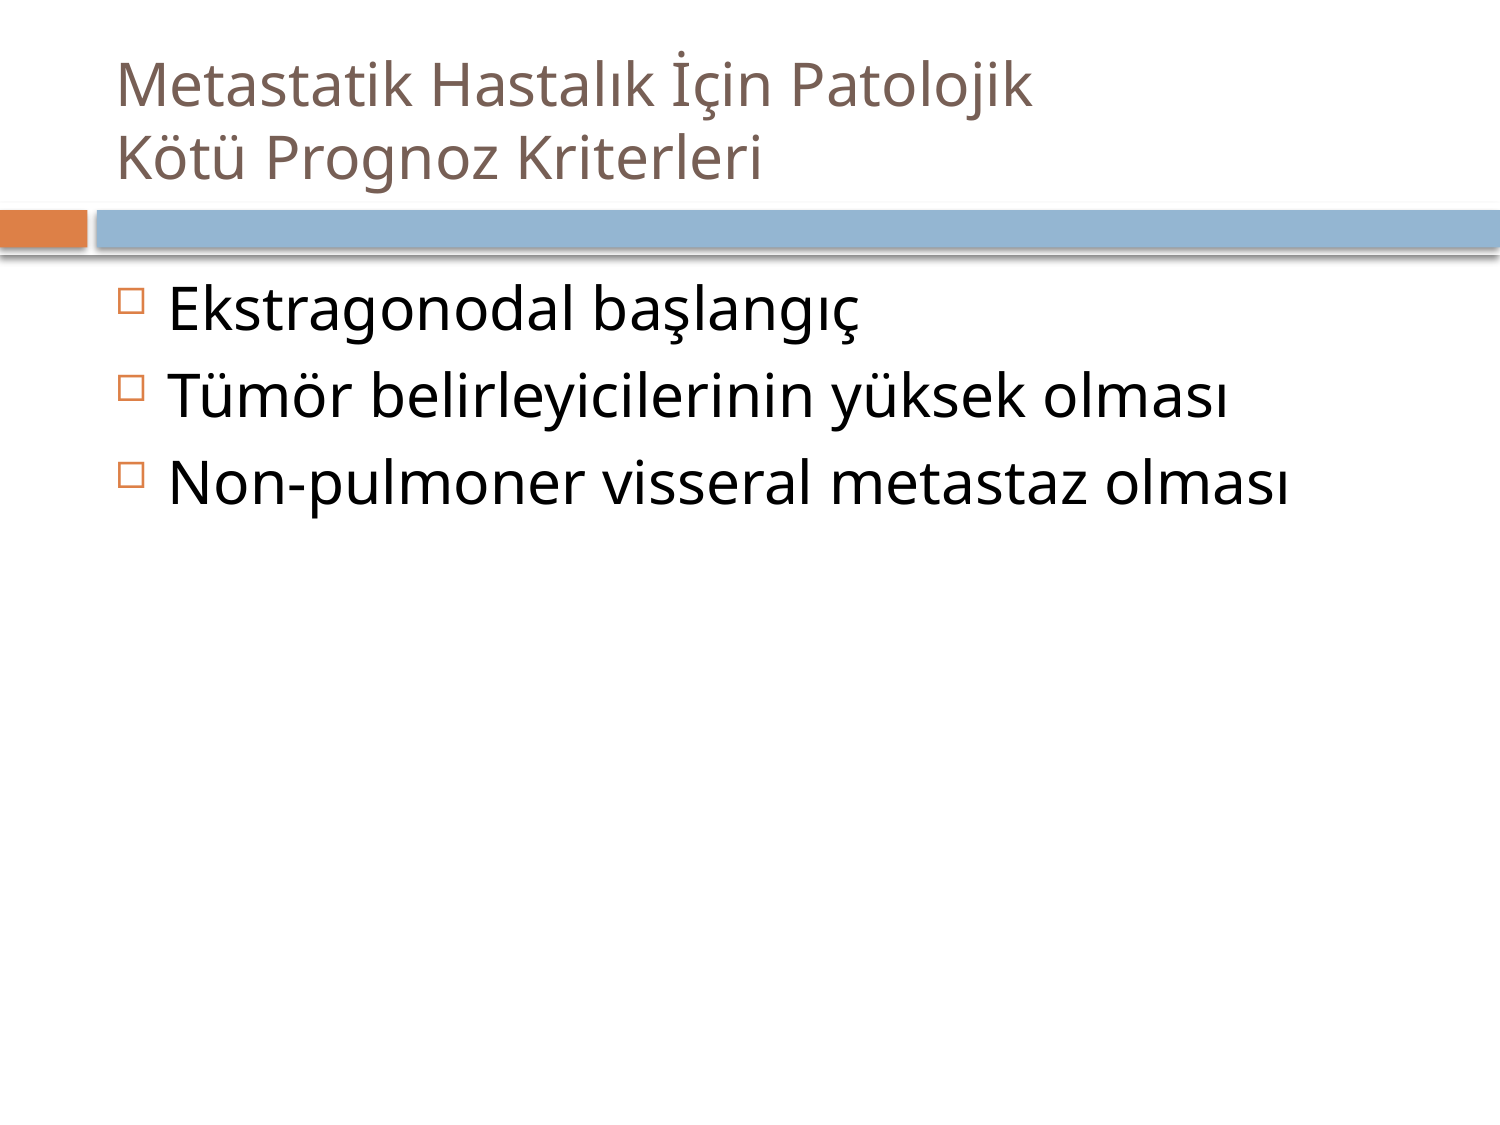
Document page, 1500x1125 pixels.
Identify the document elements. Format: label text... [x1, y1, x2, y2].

title Metastatik Hastalık İçin Patolojik Kötü Prognoz Kriterleri [100, 37, 1438, 200]
list Ekstragonodal başlangıç Tümör belirleyicilerinin yüksek olması Non-pulmoner visseral metastaz olması [100, 262, 1438, 1000]
